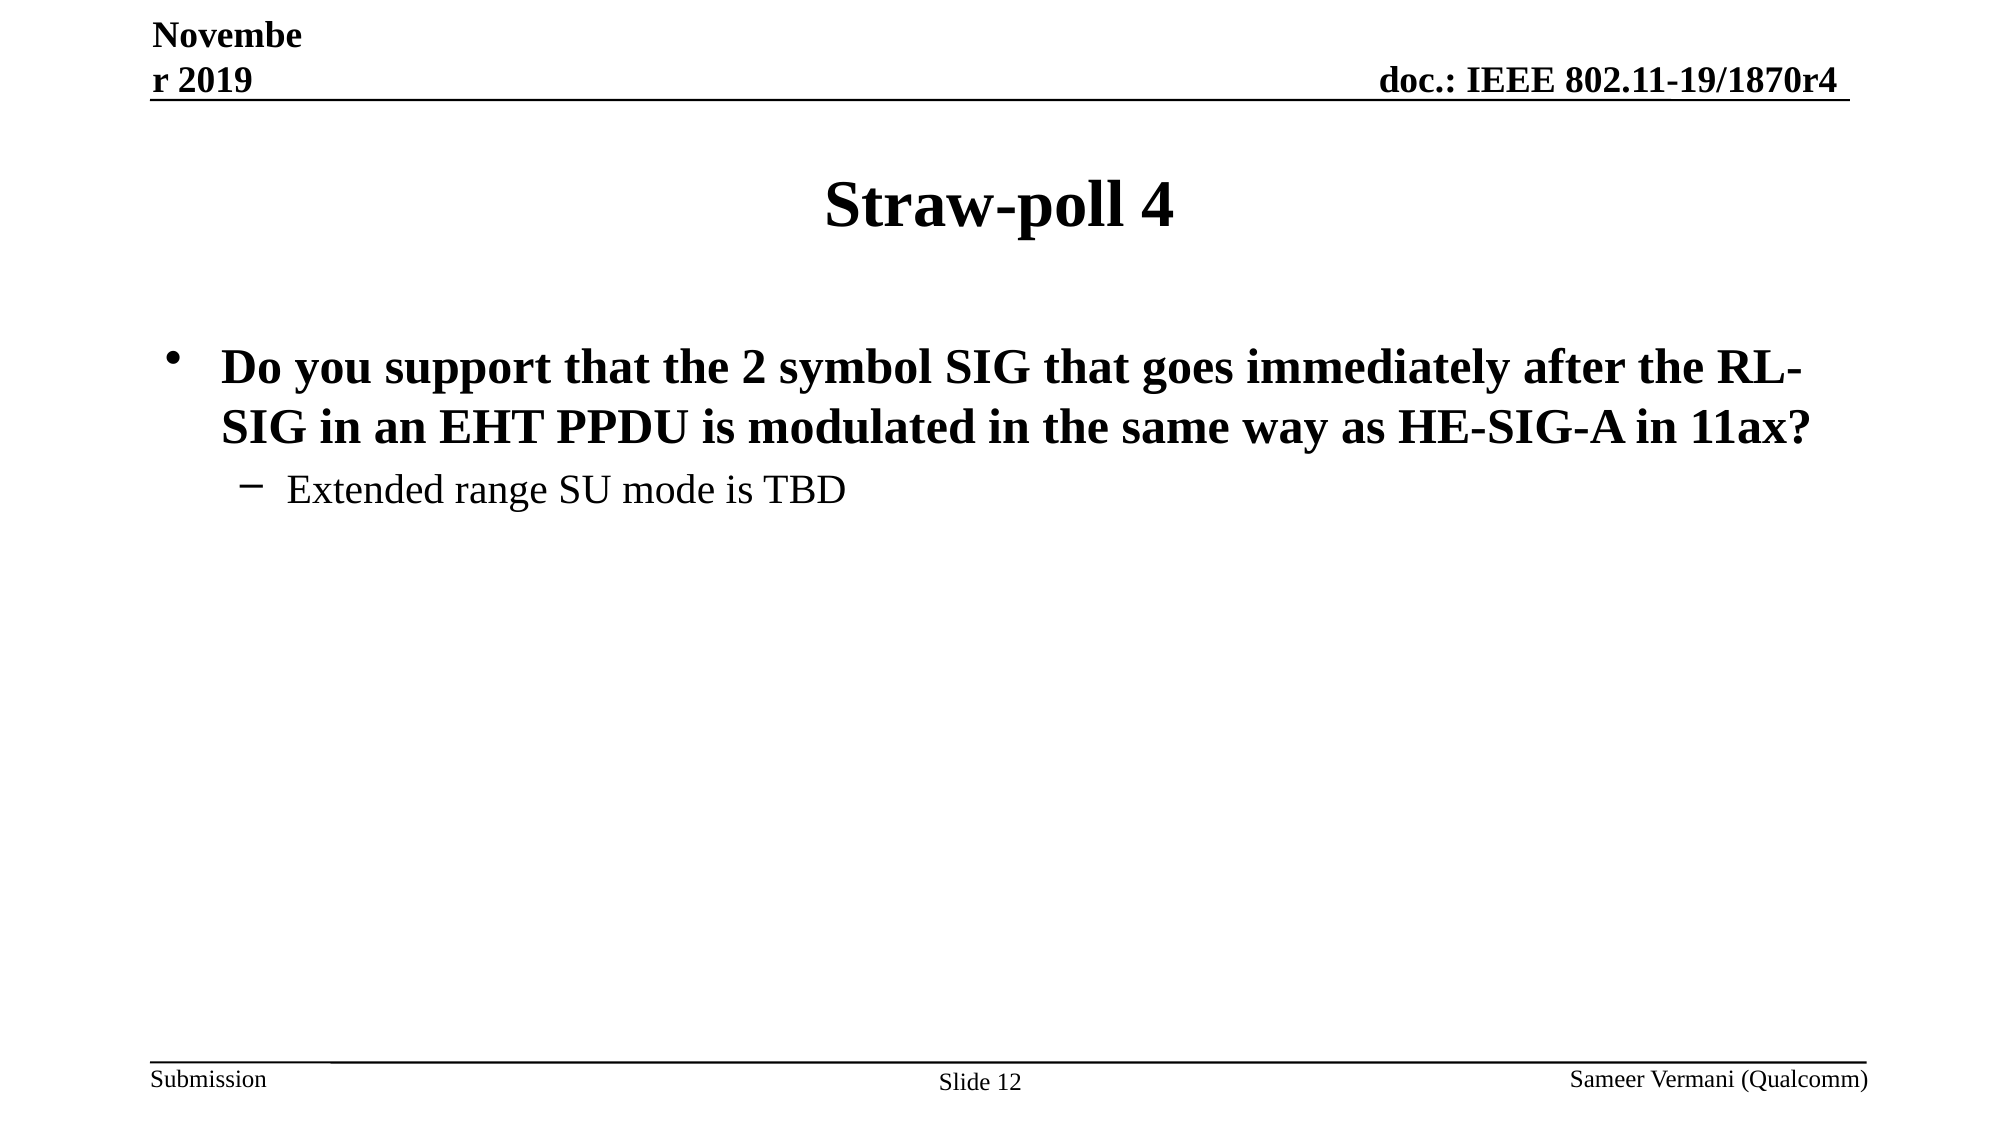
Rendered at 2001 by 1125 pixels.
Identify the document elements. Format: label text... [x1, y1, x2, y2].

title Straw-poll 4 [150, 112, 1850, 288]
slide_number Slide 12 [936, 1065, 1025, 1097]
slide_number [152, 54, 312, 101]
list Do you support that the 2 symbol SIG that goes immediately after the RL-SIG in an EHT PPDU is modulated in the same way as HE-SIG-A in 11ax? Extended range SU mode is TBD [149, 326, 1850, 1002]
footer Sameer Vermani (Qualcomm) [1565, 1061, 1869, 1093]
